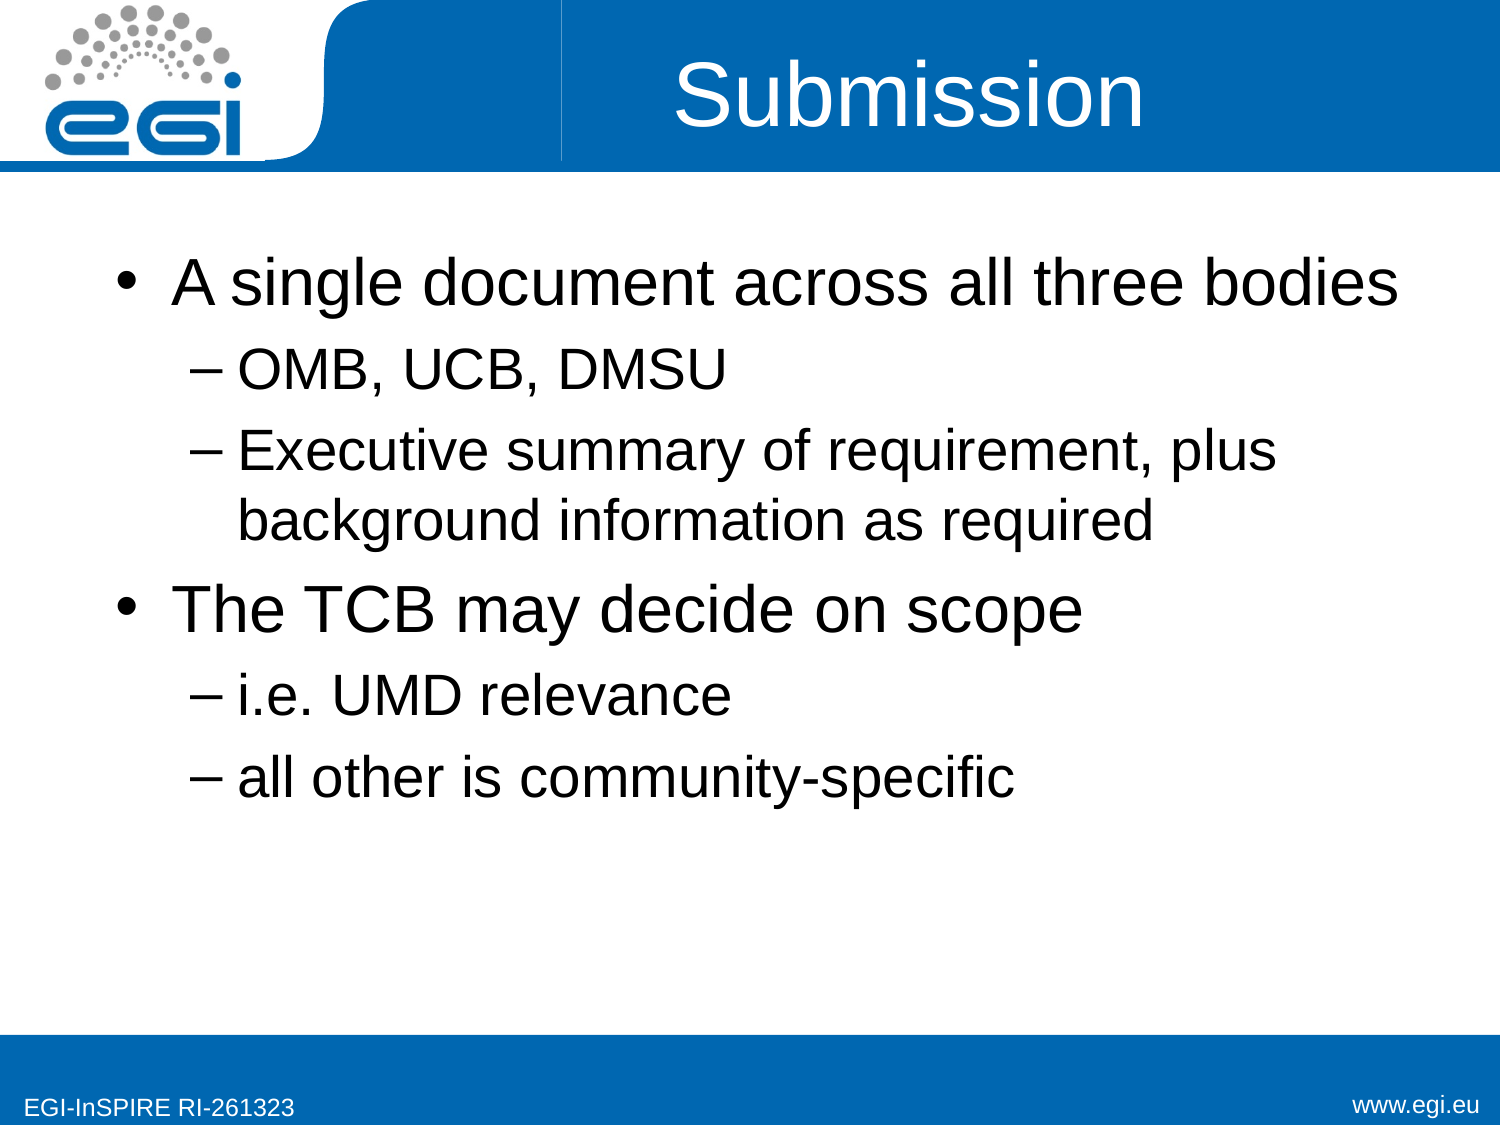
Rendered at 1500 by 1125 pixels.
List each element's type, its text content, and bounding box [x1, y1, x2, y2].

list A single document across all three bodies OMB, UCB, DMSU Executive summary of requirement, plus background information as required The TCB may decide on scope i.e. UMD relevance all other is community-specific [100, 231, 1425, 975]
picture [0, 0, 265, 161]
title Submission [348, 19, 1471, 161]
